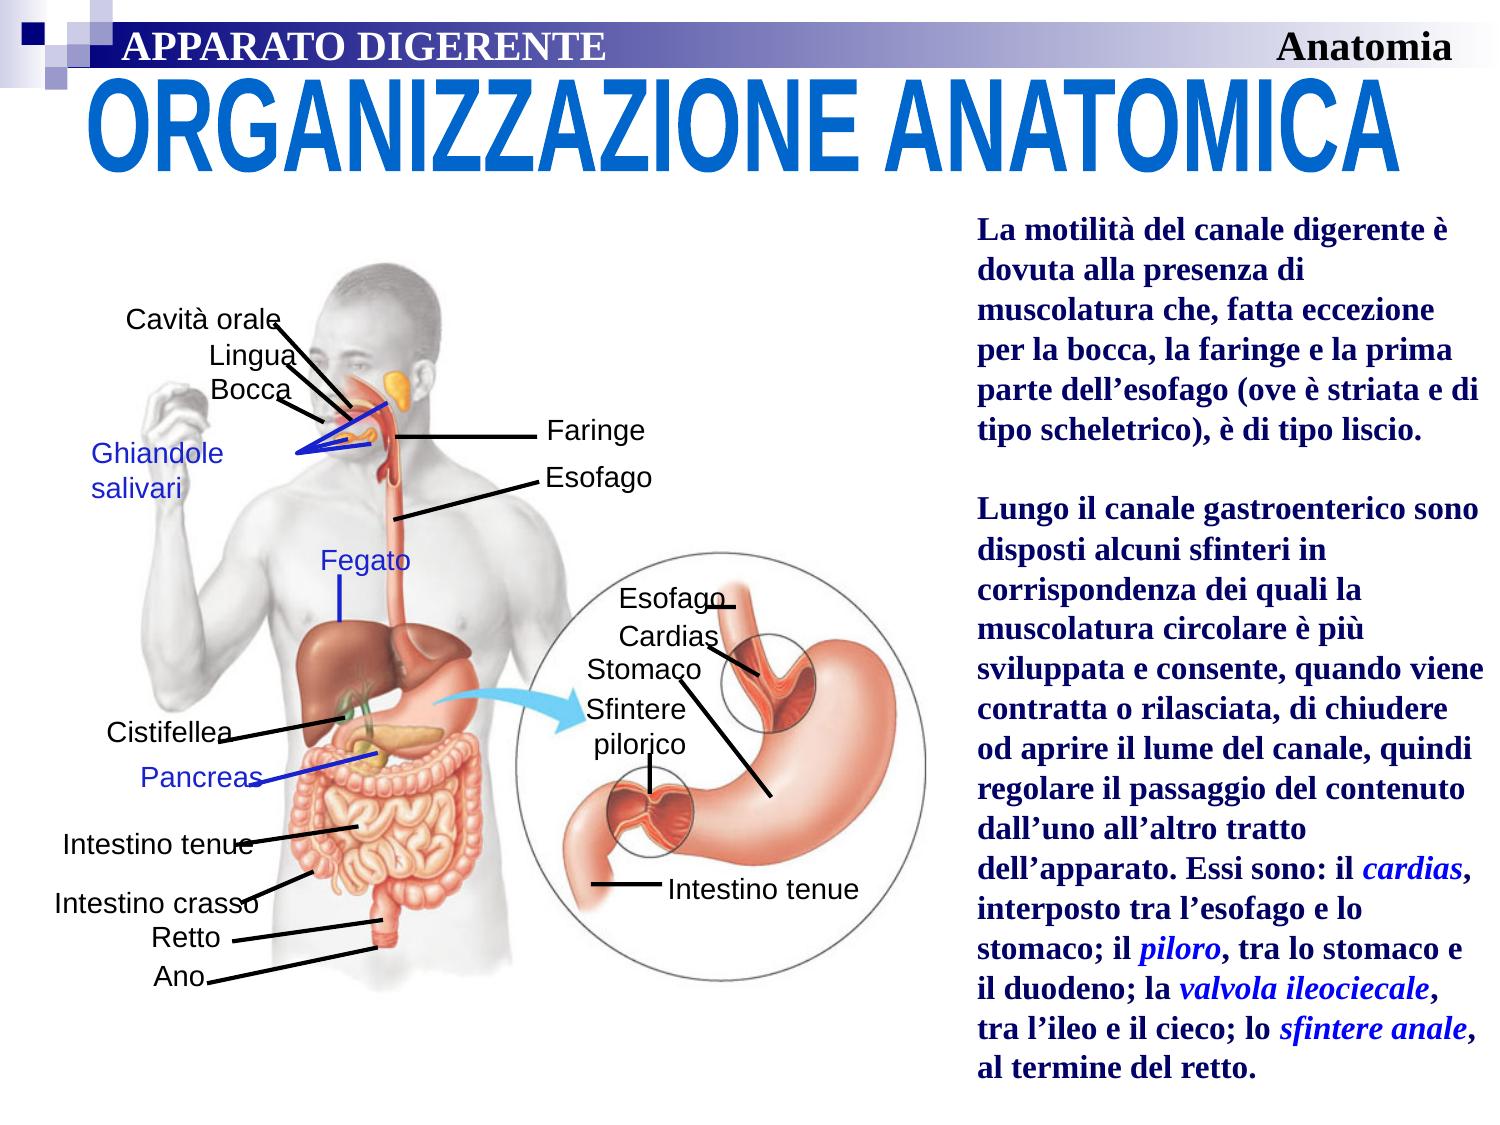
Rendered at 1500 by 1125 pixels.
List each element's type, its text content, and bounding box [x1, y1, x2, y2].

text_box La motilità del canale digerente è dovuta alla presenza di muscolatura che, fatta eccezione per la bocca, la faringe e la prima parte dell’esofago (ove è striata e di tipo scheletrico), è di tipo liscio. Lungo il canale gastroenterico sono disposti alcuni sfinteri in corrispondenza dei quali la muscolatura circolare è più sviluppata e consente, quando viene contratta o rilasciata, di chiudere od aprire il lume del canale, quindi regolare il passaggio del contenuto dall’uno all’altro tratto dell’apparato. Essi sono: il cardias, interposto tra l’esofago e lo stomaco; il piloro, tra lo stomaco e il duodeno; la valvola ileociecale, tra l’ileo e il cieco; lo sfintere anale, al termine del retto. [962, 199, 1500, 1125]
text_box APPARATO DIGERENTE Anatomia [106, 10, 1500, 76]
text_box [39, 237, 951, 1021]
